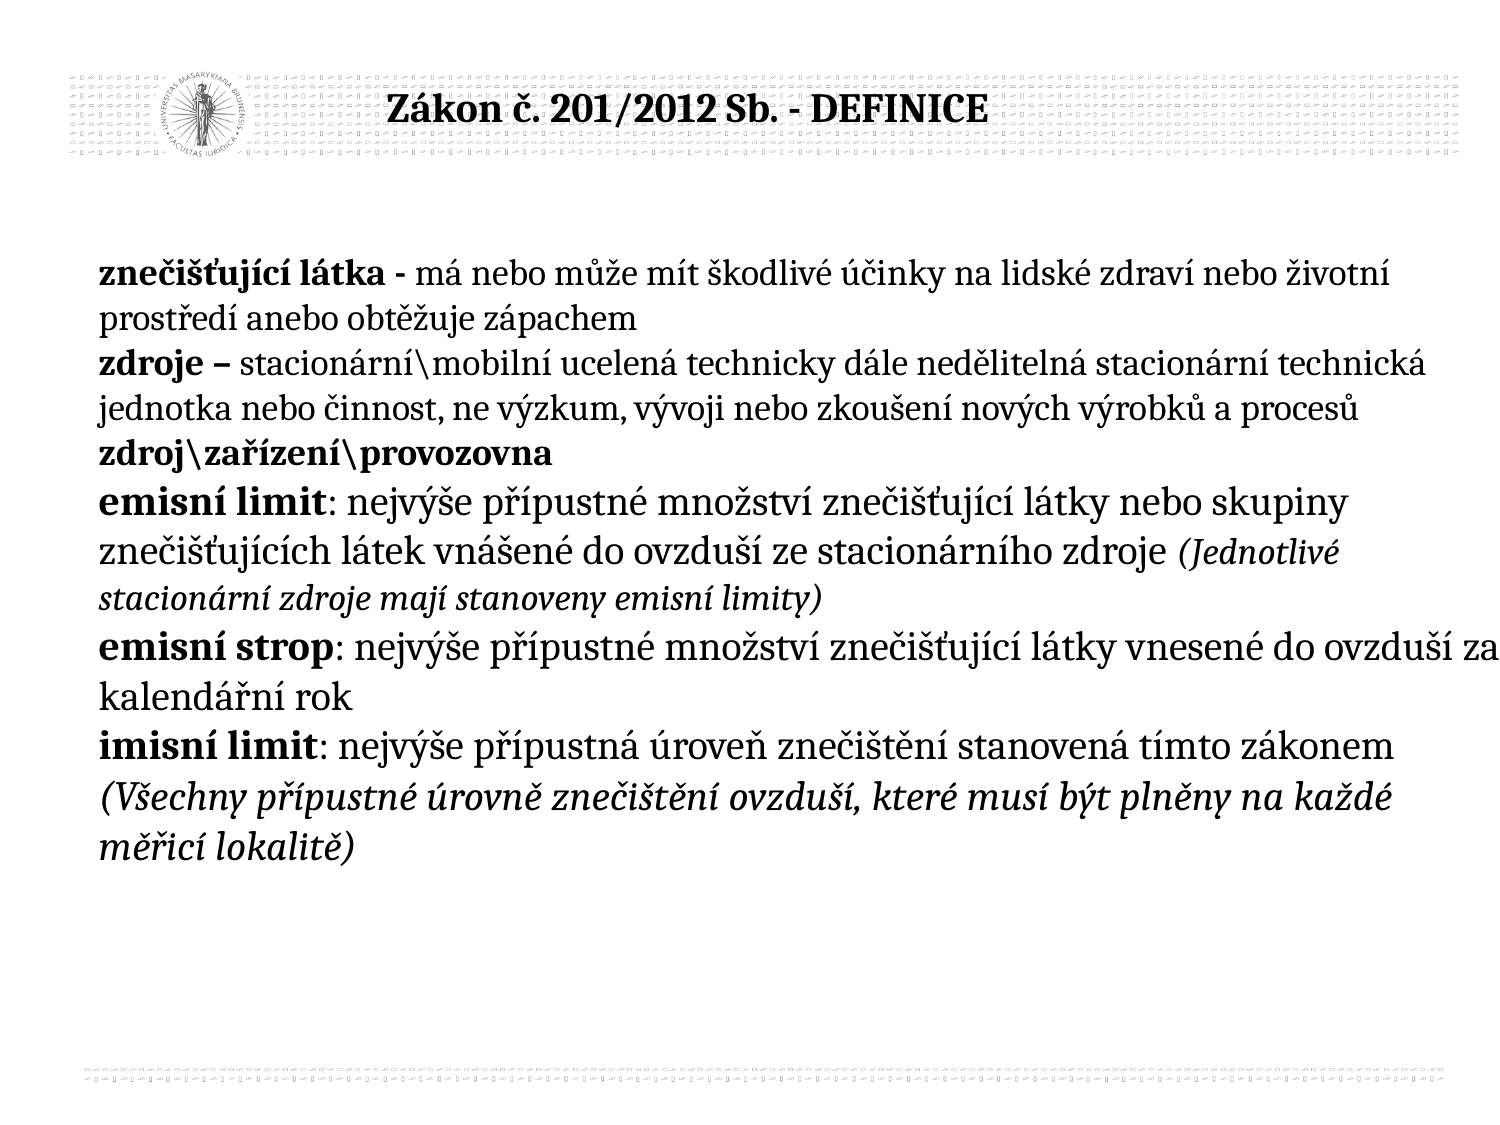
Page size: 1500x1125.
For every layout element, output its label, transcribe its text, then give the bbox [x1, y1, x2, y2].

picture [13, 1039, 1500, 1116]
picture [0, 42, 1500, 200]
text_box znečišťující látka - má nebo může mít škodlivé účinky na lidské zdraví nebo životní prostředí anebo obtěžuje zápachem zdroje – stacionární\mobilní ucelená technicky dále nedělitelná stacionární technická jednotka nebo činnost, ne výzkum, vývoji nebo zkoušení nových výrobků a procesů zdroj\zařízení\provozovna emisní limit: nejvýše přípustné množství znečišťující látky nebo skupiny znečišťujících látek vnášené do ovzduší ze stacionárního zdroje (Jednotlivé stacionární zdroje mají stanoveny emisní limity) emisní strop: nejvýše přípustné množství znečišťující látky vnesené do ovzduší za kalendářní rok imisní limit: nejvýše přípustná úroveň znečištění stanovená tímto zákonem (Všechny přípustné úrovně znečištění ovzduší, které musí být plněny na každé měřicí lokalitě) [84, 211, 1500, 876]
